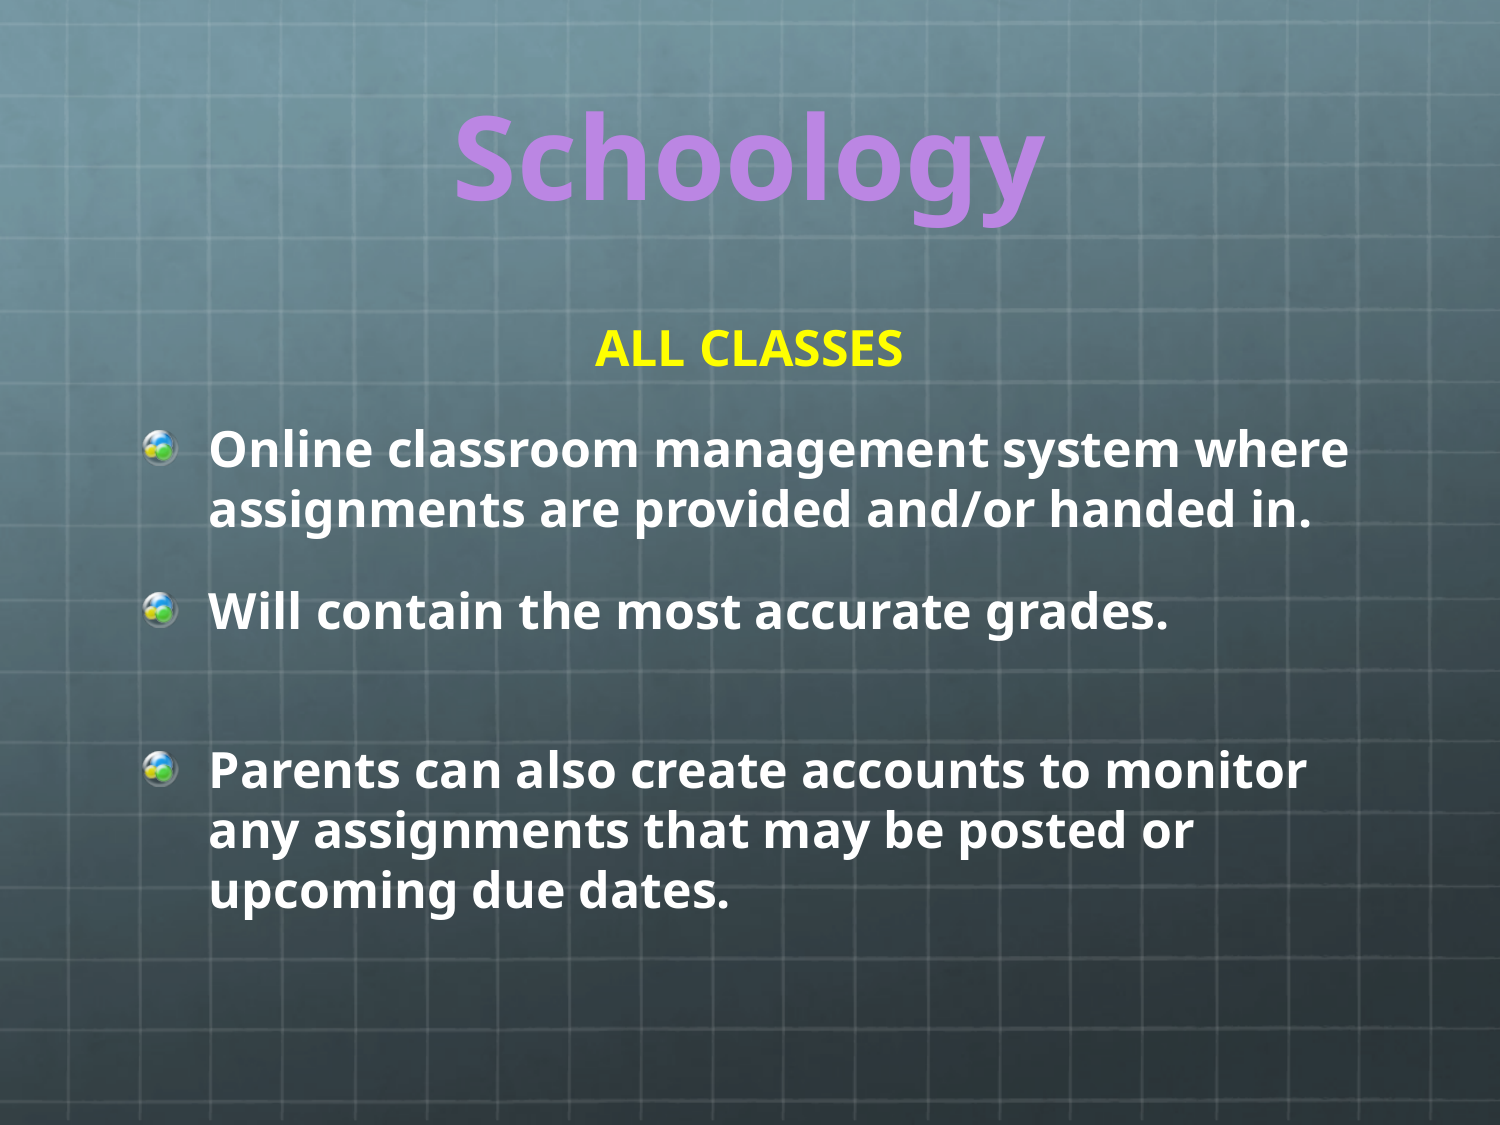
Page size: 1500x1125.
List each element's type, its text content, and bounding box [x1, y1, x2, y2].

picture [0, 0, 1500, 1125]
title Schoology [127, 17, 1372, 289]
list ALL CLASSES Online classroom management system where assignments are provided and/or handed in. Will contain the most accurate grades. Parents can also create accounts to monitor any assignments that may be posted or upcoming due dates. [127, 308, 1372, 958]
